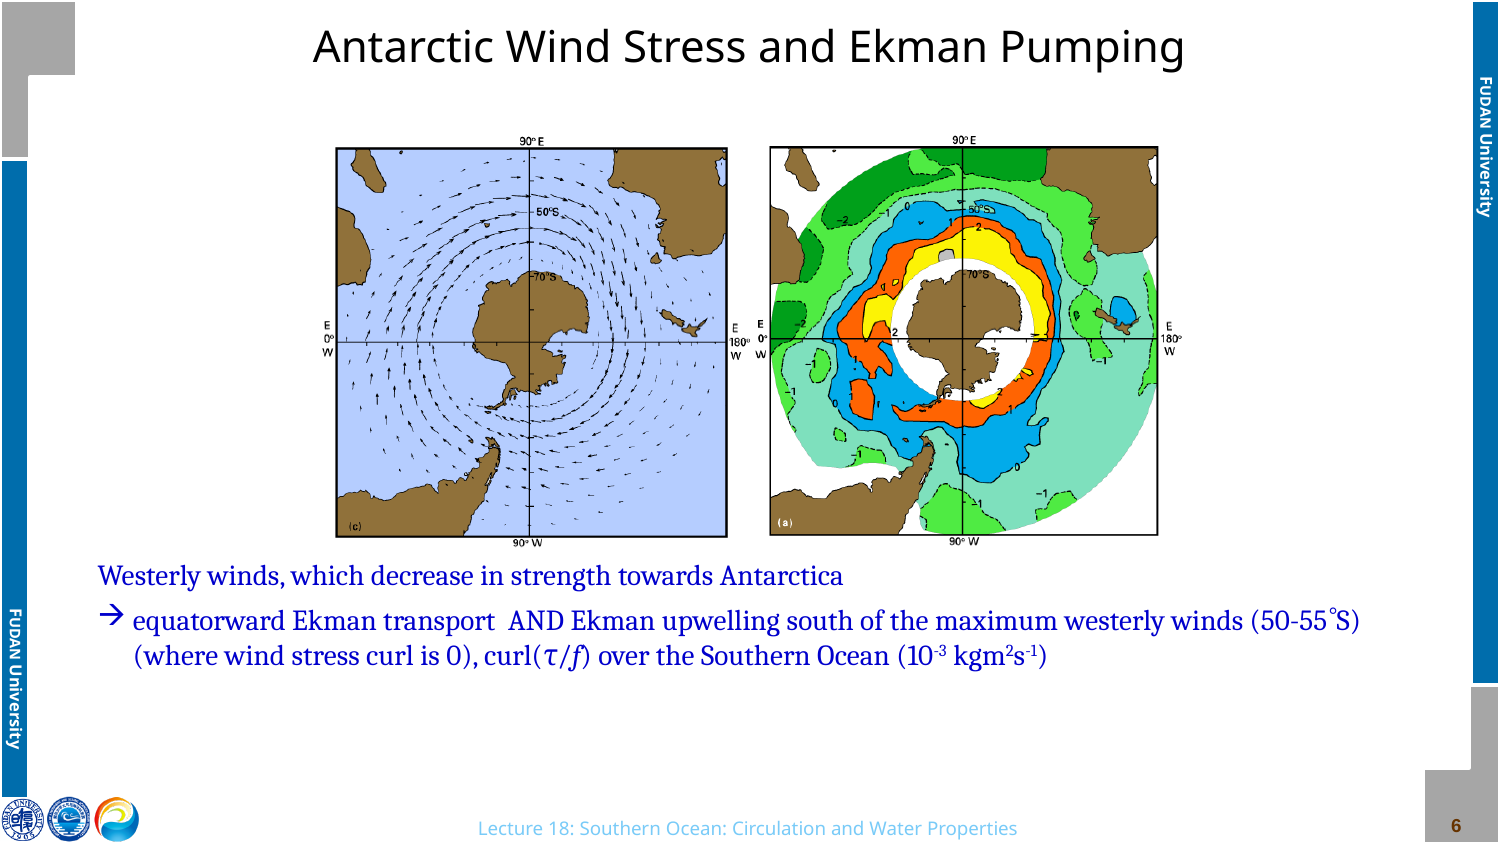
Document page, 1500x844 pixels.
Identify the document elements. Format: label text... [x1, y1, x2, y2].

text_box Westerly winds, which decrease in strength towards Antarctica equatorward Ekman transport AND Ekman upwelling south of the maximum westerly winds (50-55S) (where wind stress curl is 0), curl(τ/f) over the Southern Ocean (10-3 kgm2s-1) [82, 549, 1436, 679]
picture [0, 797, 44, 841]
title Antarctic Wind Stress and Ekman Pumping [217, 13, 1282, 76]
picture [47, 794, 90, 842]
picture [318, 129, 1185, 552]
picture [94, 797, 139, 842]
